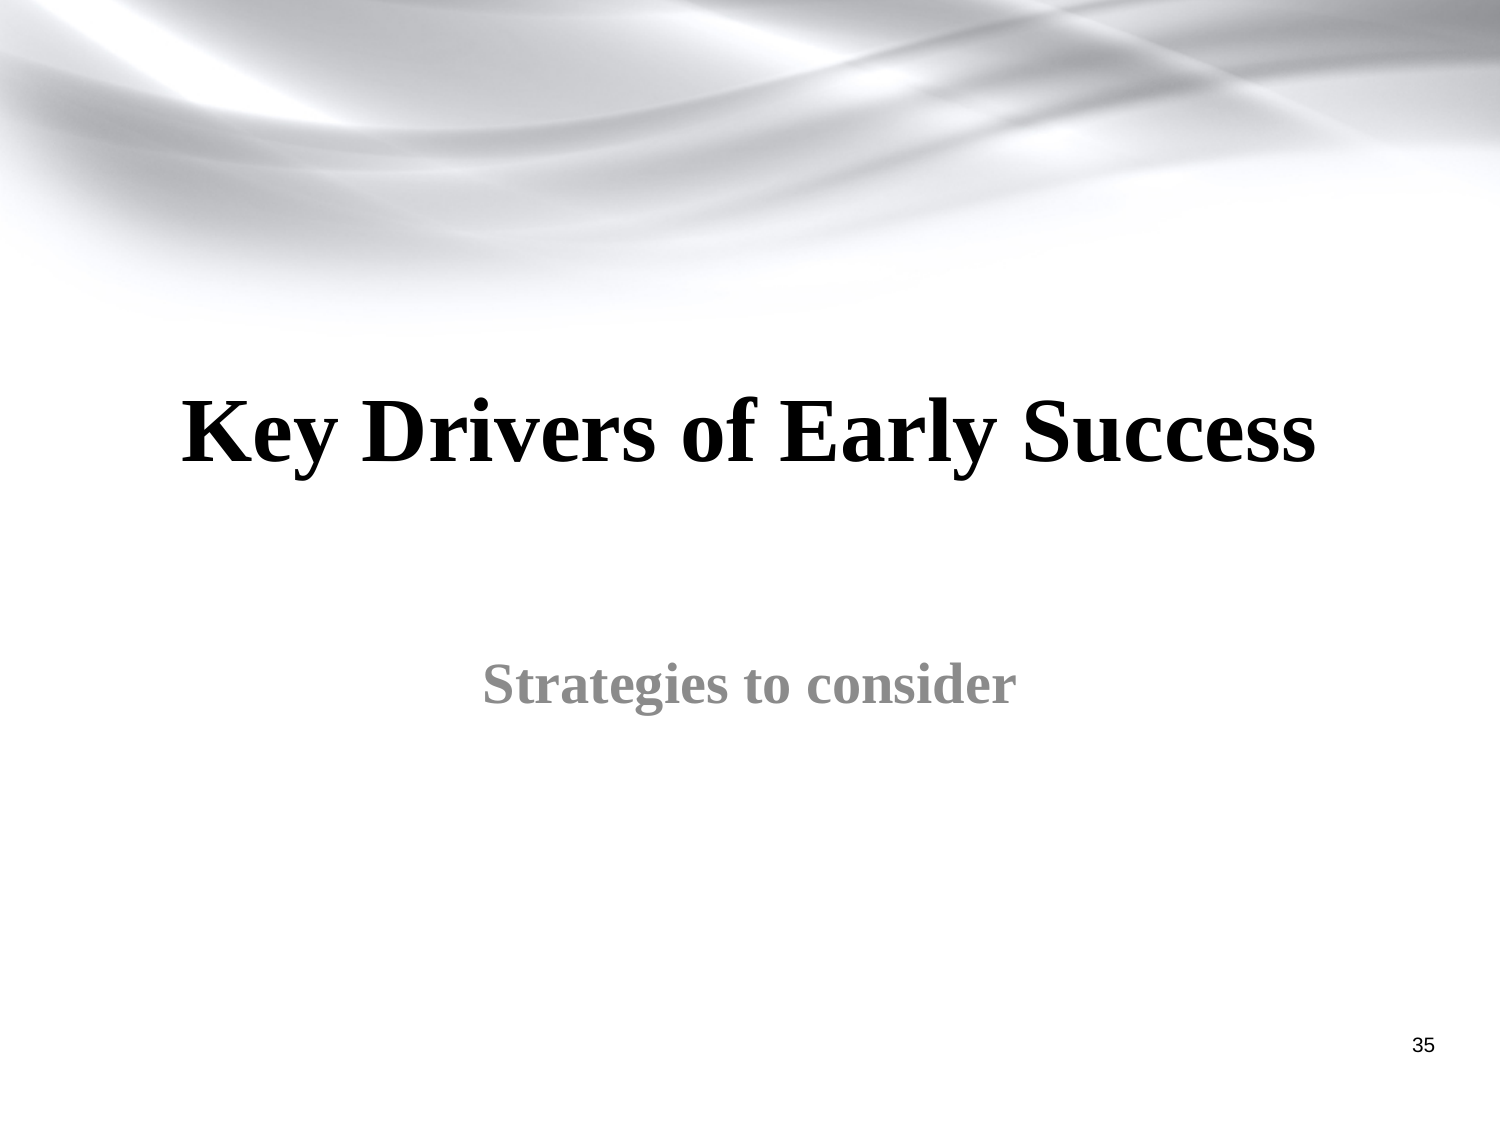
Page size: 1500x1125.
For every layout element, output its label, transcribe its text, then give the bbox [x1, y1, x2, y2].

title Key Drivers of Early Success [112, 349, 1388, 591]
slide_number 35 [1100, 1024, 1450, 1103]
picture [0, 0, 1500, 1125]
subtitle Strategies to consider [225, 637, 1275, 925]
